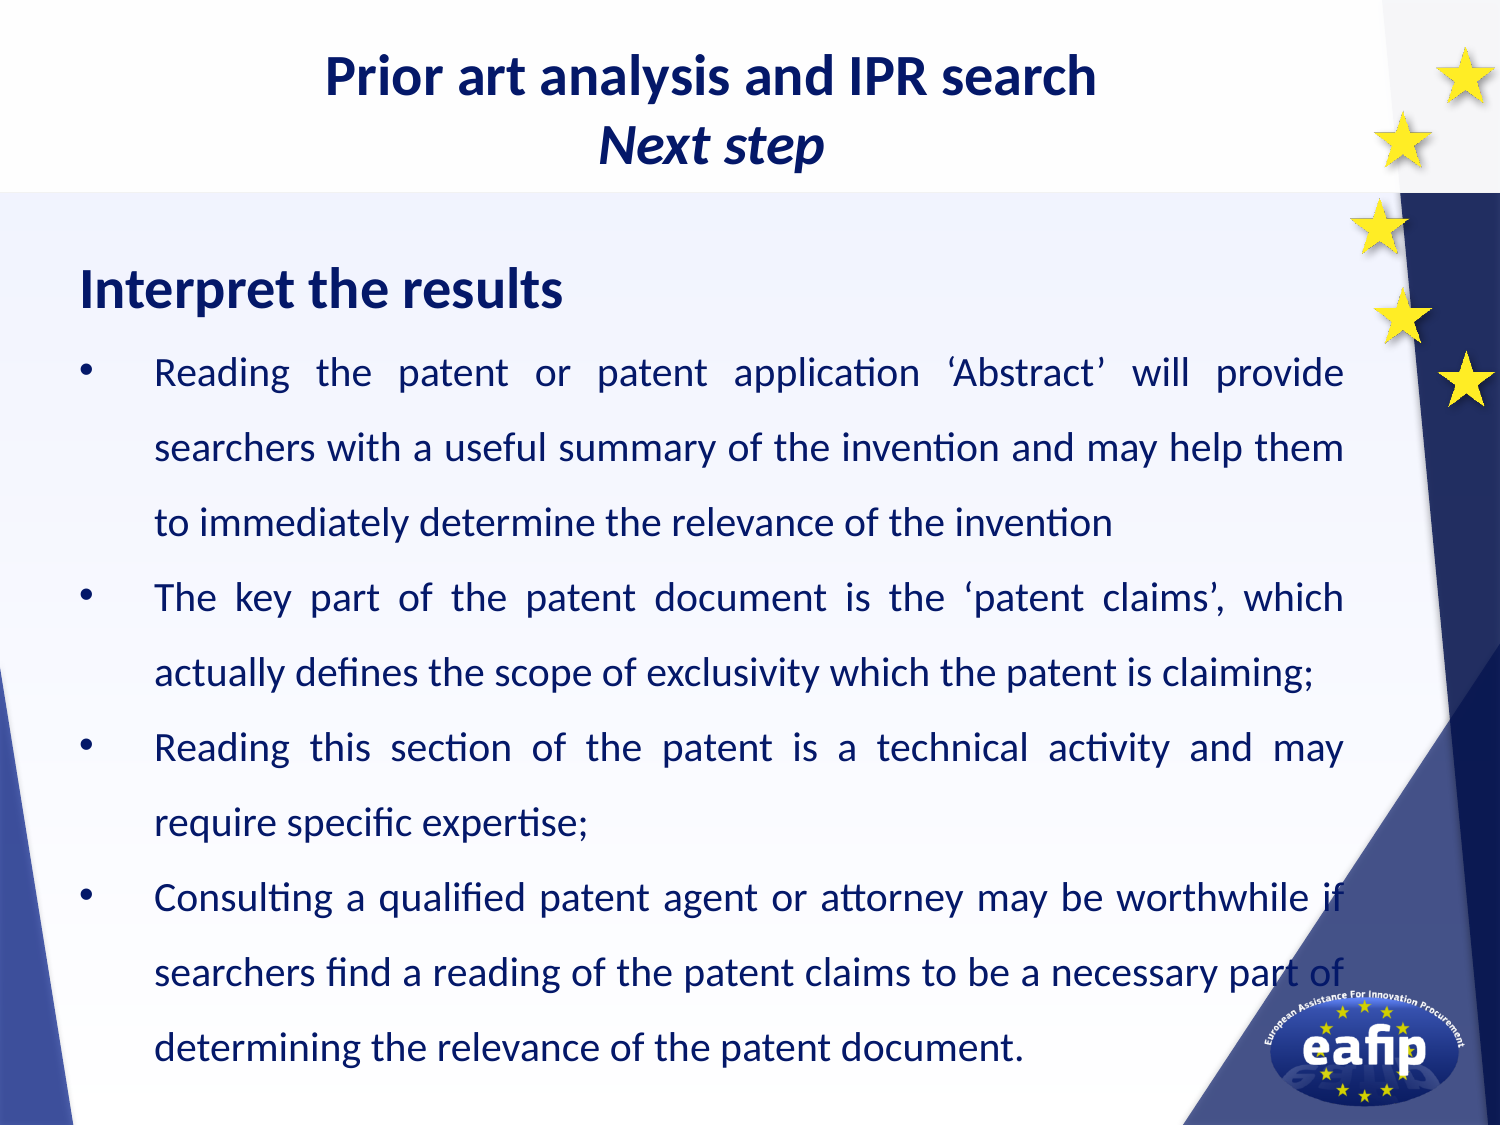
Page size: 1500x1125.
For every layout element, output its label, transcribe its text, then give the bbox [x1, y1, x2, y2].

text_box Interpret the results Reading the patent or patent application ‘Abstract’ will provide searchers with a useful summary of the invention and may help them to immediately determine the relevance of the invention The key part of the patent document is the ‘patent claims’, which actually defines the scope of exclusivity which the patent is claiming; Reading this section of the patent is a technical activity and may require specific expertise; Consulting a qualified patent agent or attorney may be worthwhile if searchers find a reading of the patent claims to be a necessary part of determining the relevance of the patent document. [64, 207, 1360, 1125]
picture [1349, 33, 1500, 426]
picture [1360, 971, 1473, 1125]
text_box Prior art analysis and IPR search Next step [18, 29, 1406, 185]
